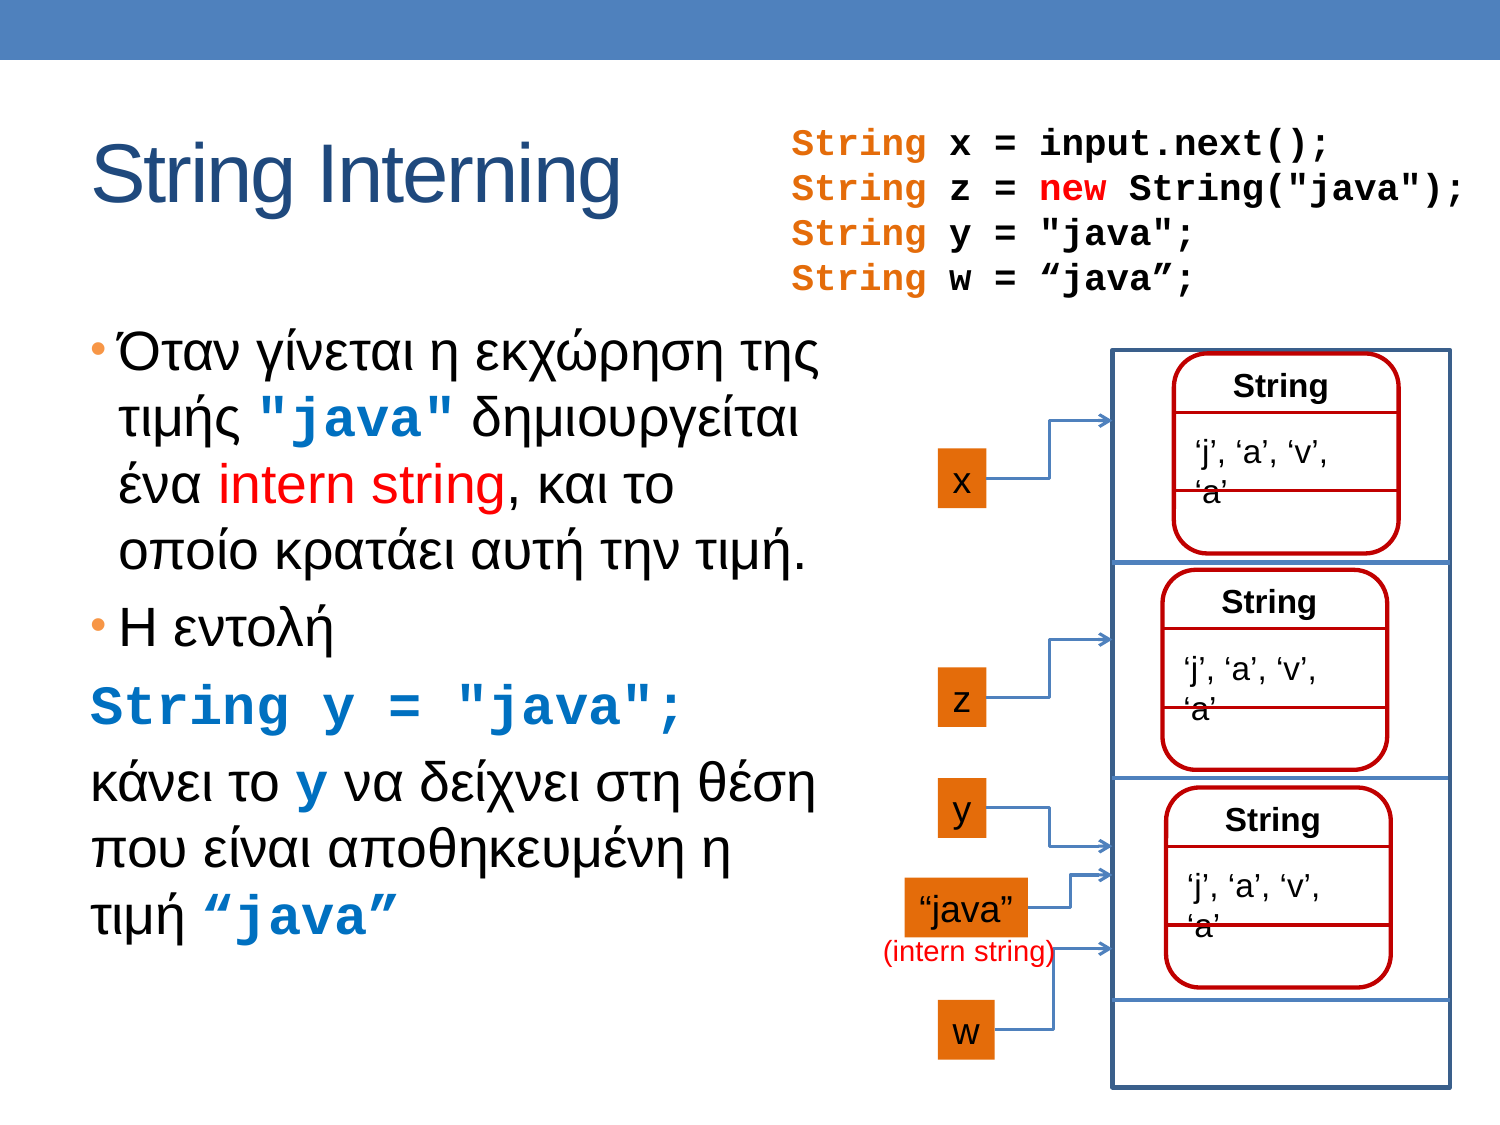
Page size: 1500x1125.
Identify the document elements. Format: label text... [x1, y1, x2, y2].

text_box String x = input.next(); String z = new String("java"); String y = "java"; String w = “java”; [776, 110, 1482, 306]
text_box “java” [904, 877, 1028, 924]
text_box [986, 808, 1113, 847]
title String Interning [75, 87, 1425, 250]
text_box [986, 420, 1113, 479]
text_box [1162, 569, 1388, 771]
text_box y [937, 778, 987, 838]
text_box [1028, 874, 1113, 909]
text_box w [937, 999, 995, 1060]
text_box [1110, 1007, 1452, 1090]
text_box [994, 948, 1113, 1031]
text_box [986, 639, 1113, 698]
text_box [1165, 787, 1392, 988]
text_box [1110, 348, 1452, 996]
text_box Όταν γίνεται η εκχώρηση της τιμής "java" δημιουργείται ένα intern string, και το οποίο κρατάει αυτή την τιμή. Η εντολή String y = "java"; κάνει το y να δείχνει στη θέση που είναι αποθηκευμένη η τιμή “java” [74, 307, 838, 1088]
text_box z [937, 667, 987, 727]
text_box [1396, 785, 1452, 997]
text_box (intern string) [868, 924, 1071, 975]
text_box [1173, 353, 1399, 554]
text_box x [937, 448, 987, 509]
